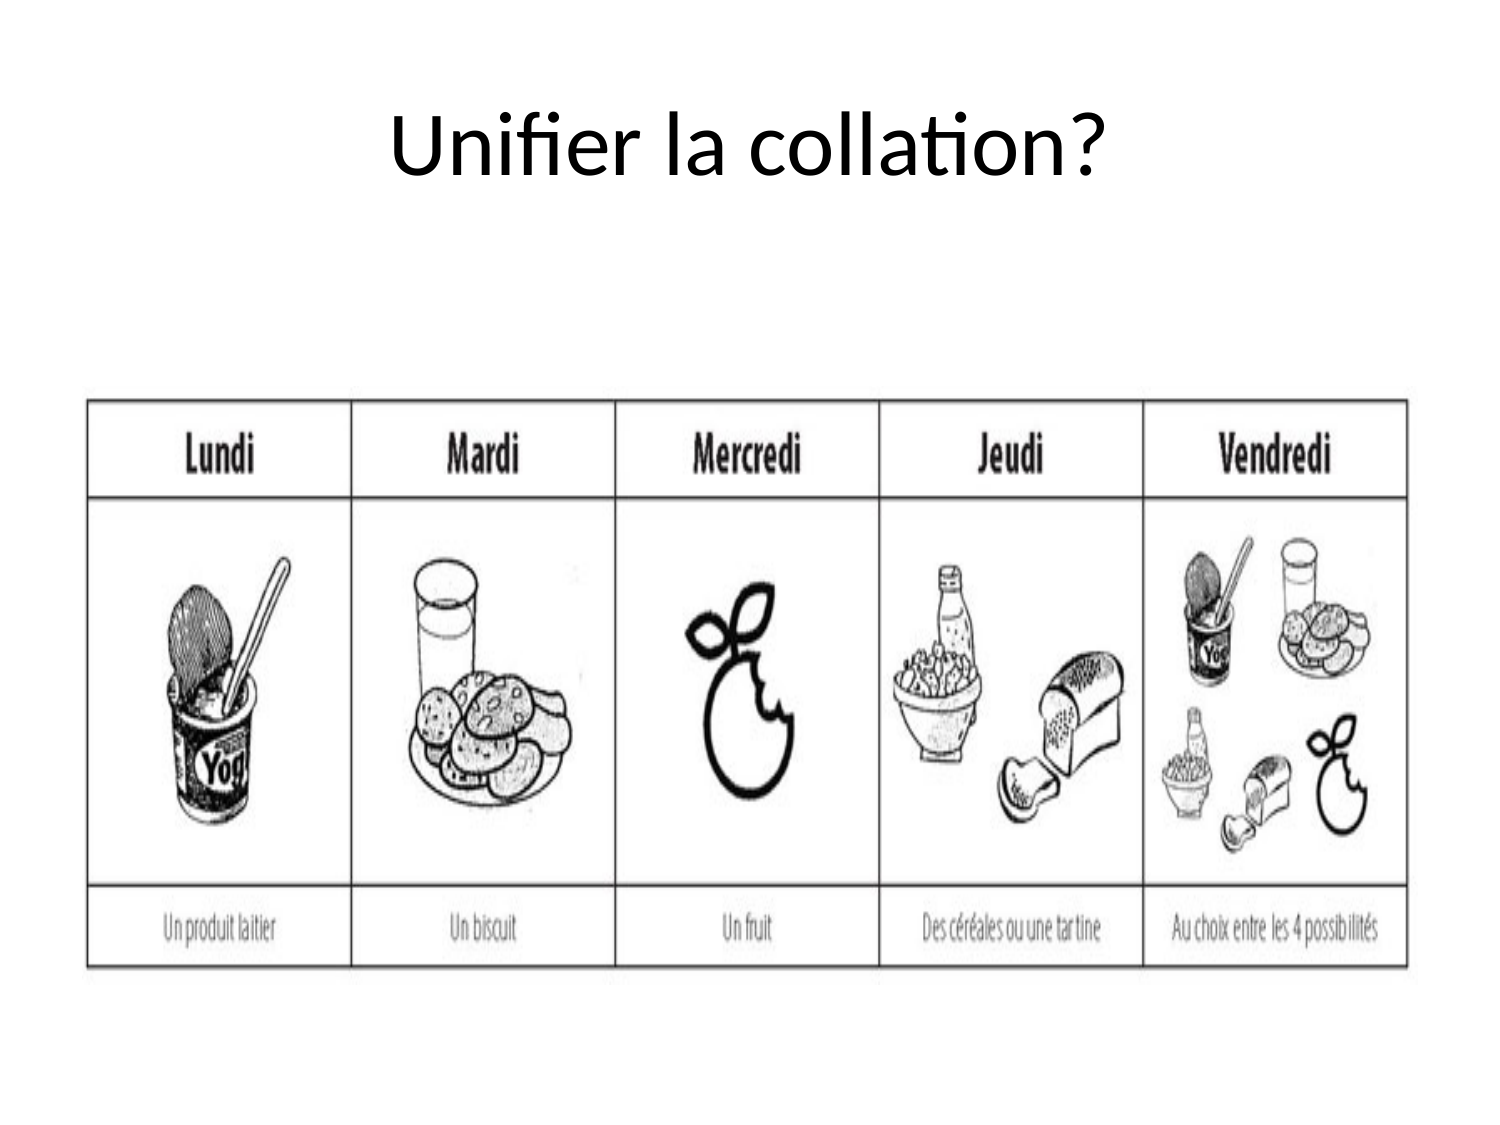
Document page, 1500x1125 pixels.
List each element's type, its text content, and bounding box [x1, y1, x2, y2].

title Unifier la collation? [75, 45, 1425, 233]
picture [81, 386, 1419, 985]
